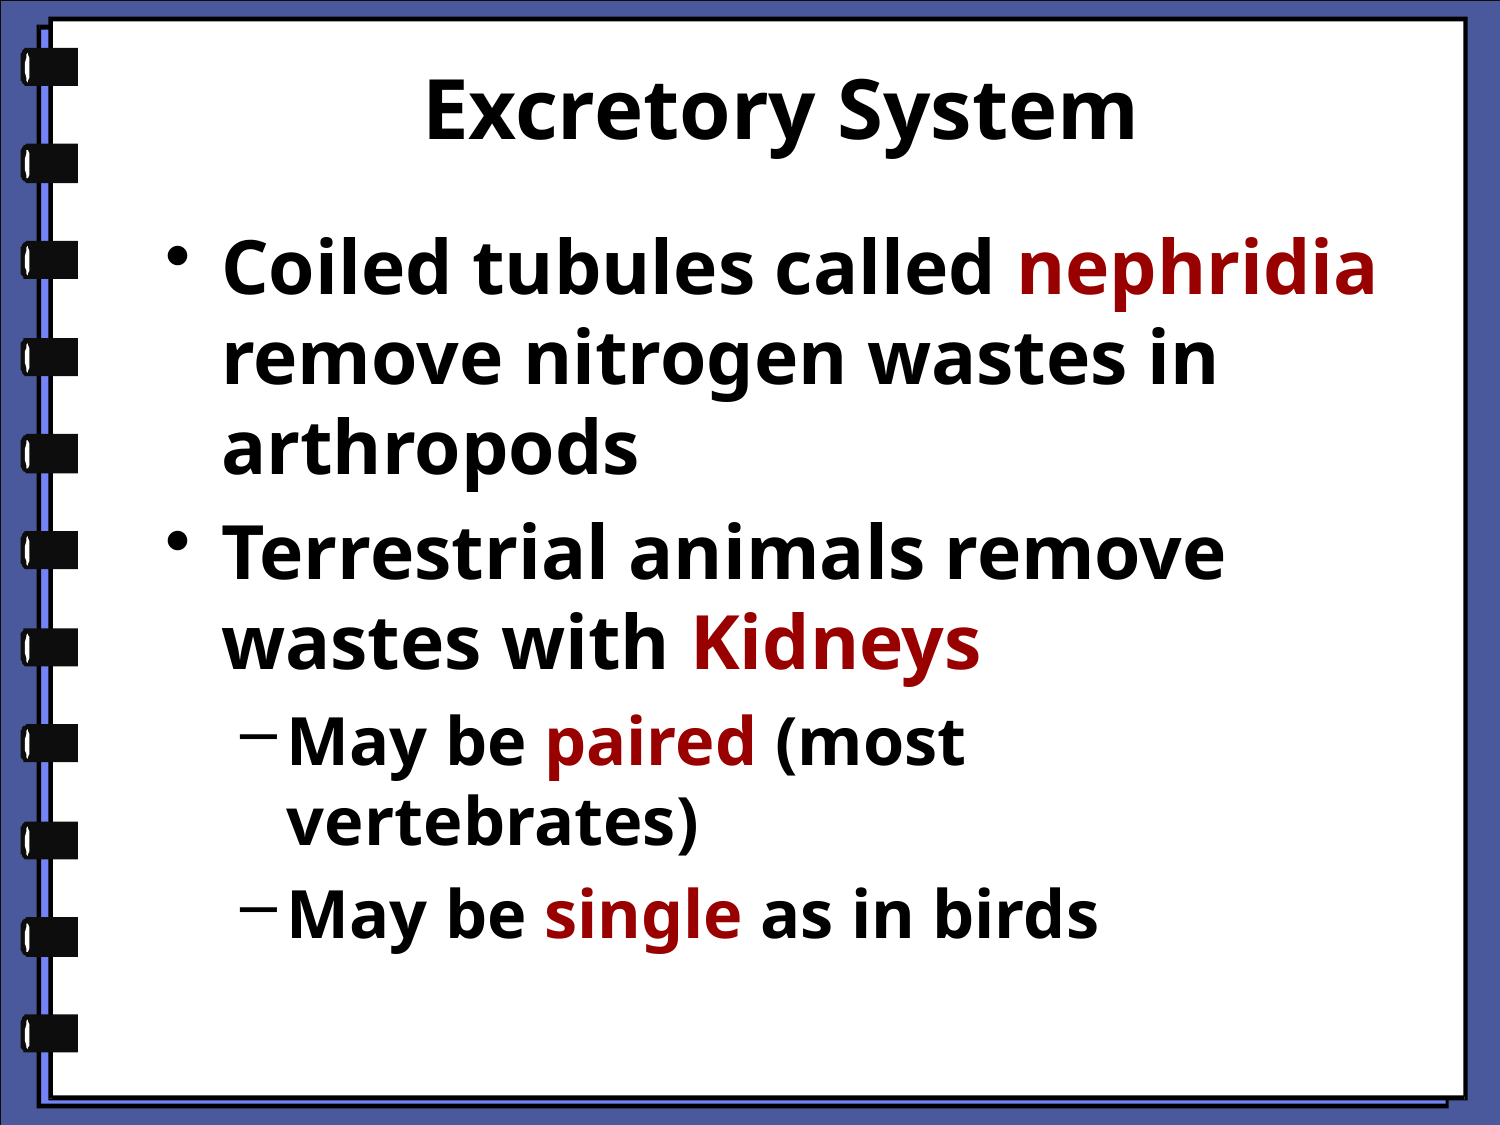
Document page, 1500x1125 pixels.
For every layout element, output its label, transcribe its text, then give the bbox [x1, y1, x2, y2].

title Excretory System [149, 37, 1413, 176]
list Coiled tubules called nephridia remove nitrogen wastes in arthropods Terrestrial animals remove wastes with Kidneys May be paired (most vertebrates) May be single as in birds [149, 212, 1401, 1063]
